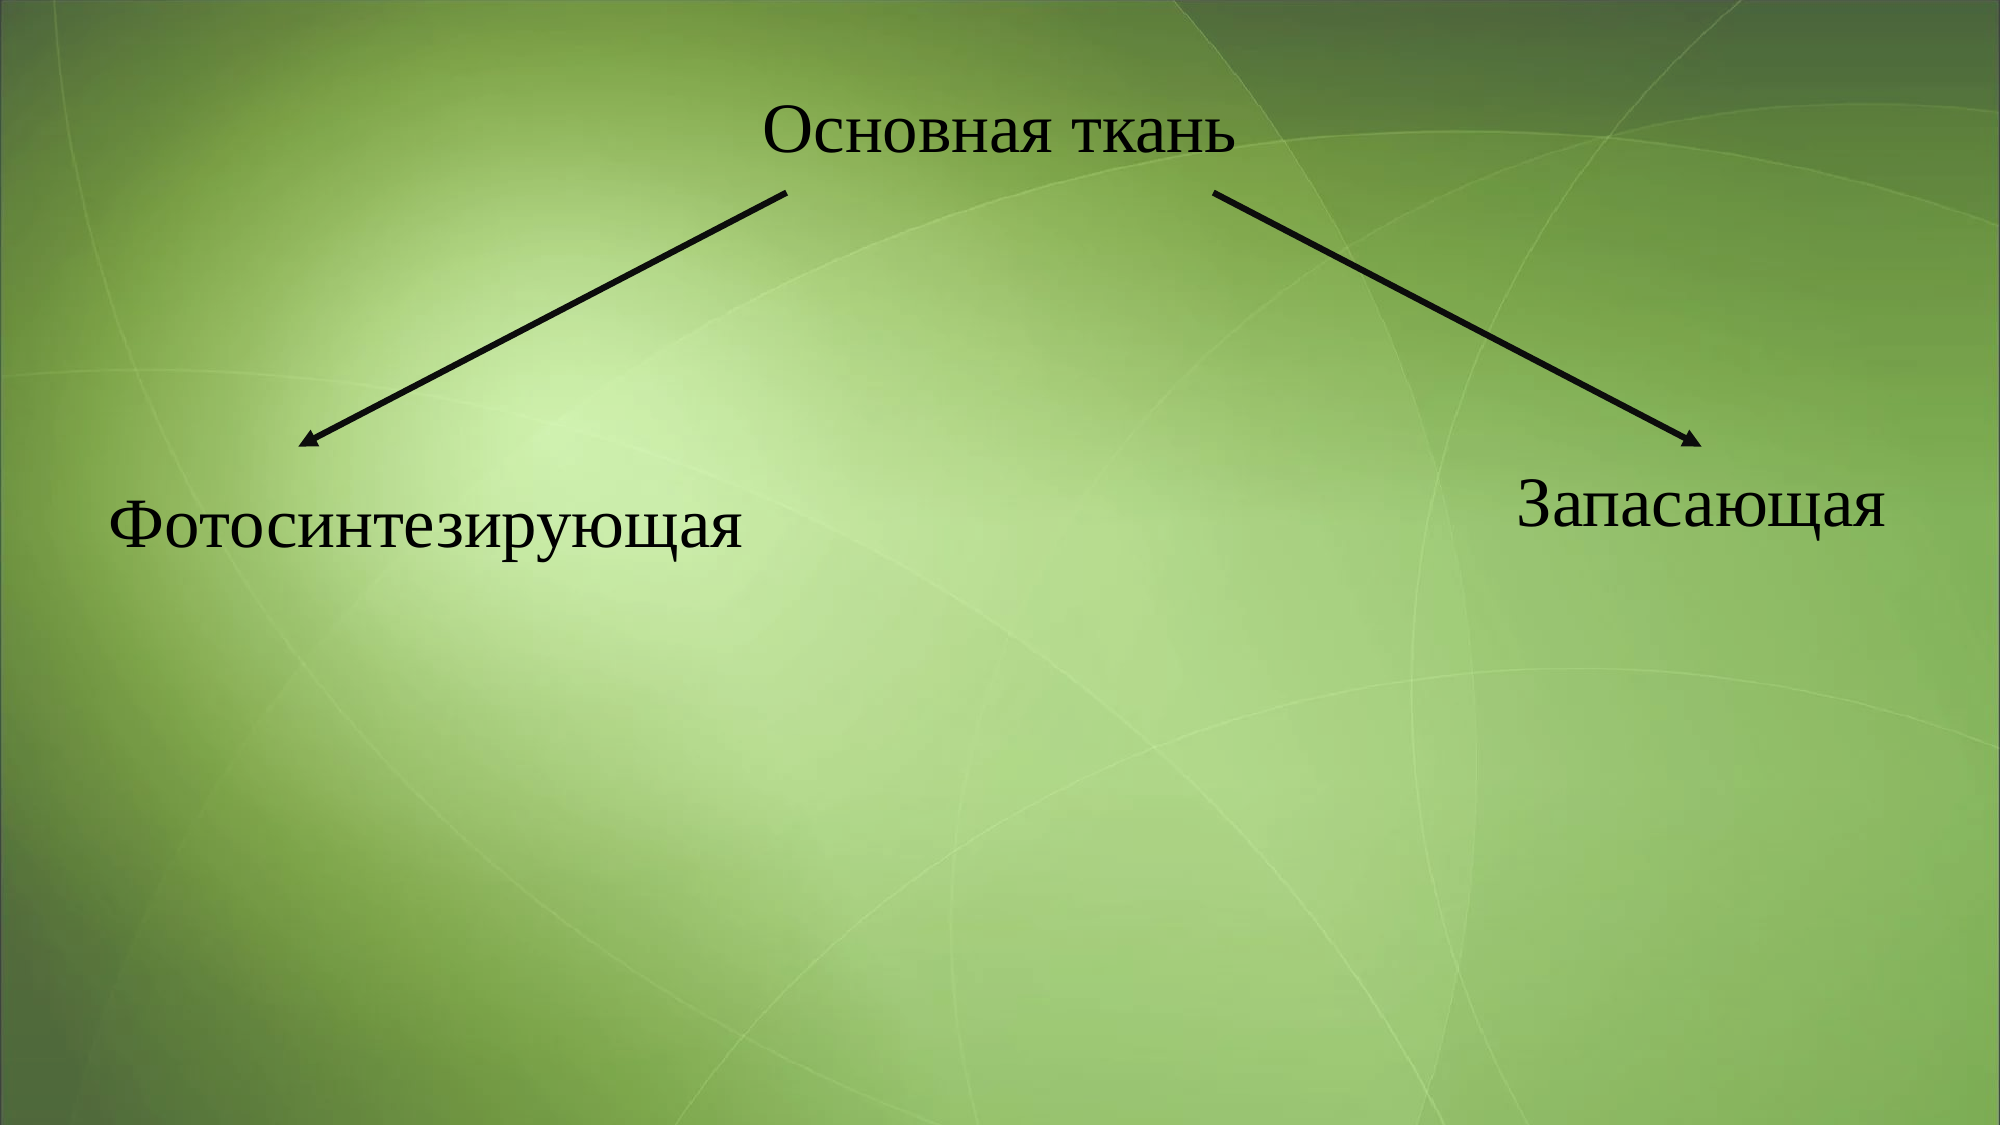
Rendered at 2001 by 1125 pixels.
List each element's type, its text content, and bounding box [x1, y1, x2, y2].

text_box Запасающая [1384, 448, 2000, 549]
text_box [1213, 192, 1702, 447]
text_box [298, 192, 787, 447]
text_box Фотосинтезирующая [0, 468, 853, 569]
text_box Основная ткань [681, 74, 1319, 175]
